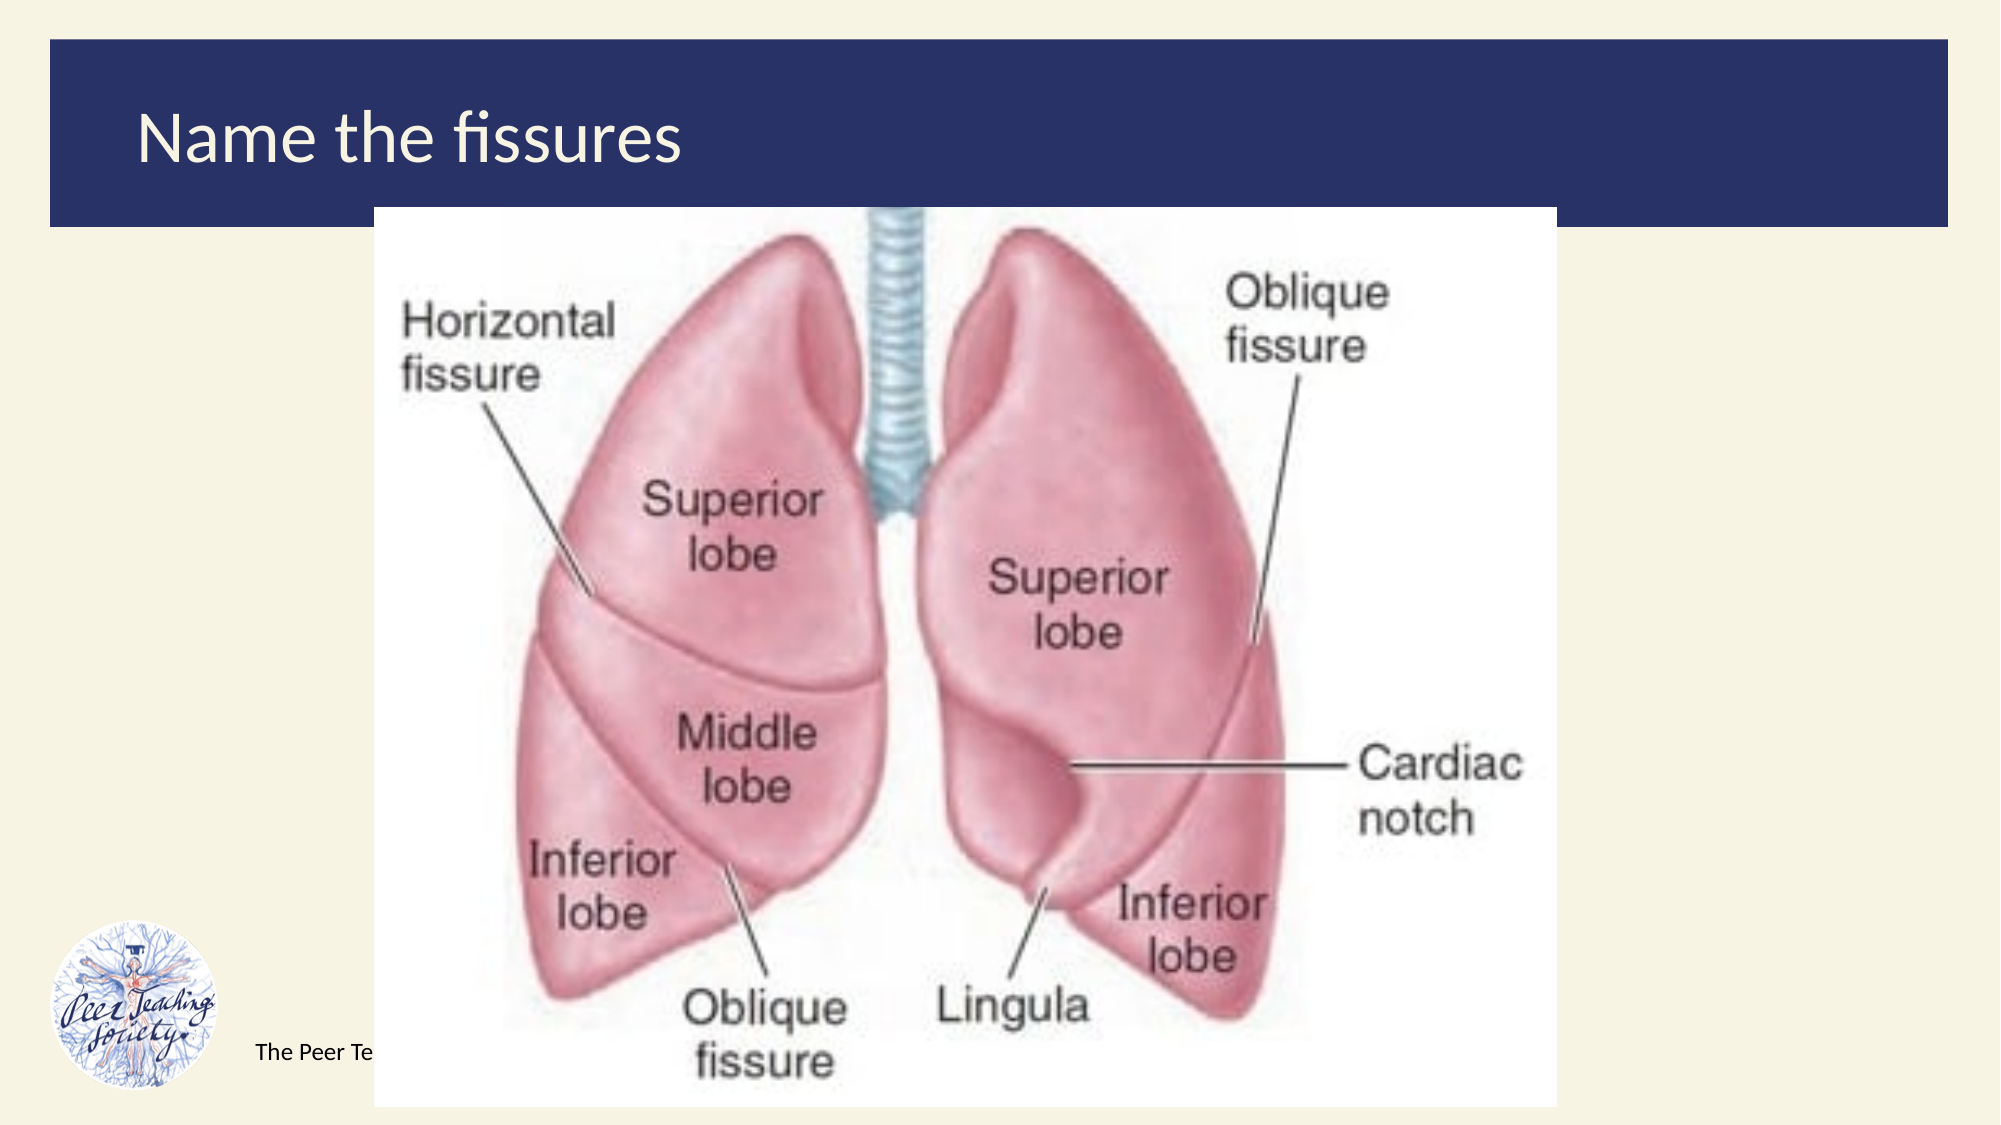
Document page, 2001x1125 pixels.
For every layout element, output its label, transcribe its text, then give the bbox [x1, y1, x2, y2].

text_box Name the fissures [121, 79, 1401, 185]
picture [49, 920, 219, 1090]
text_box [50, 39, 1948, 227]
picture [373, 207, 1558, 1108]
text_box The Peer Teaching Society is not liable for false or misleading information… [240, 1028, 368, 1074]
